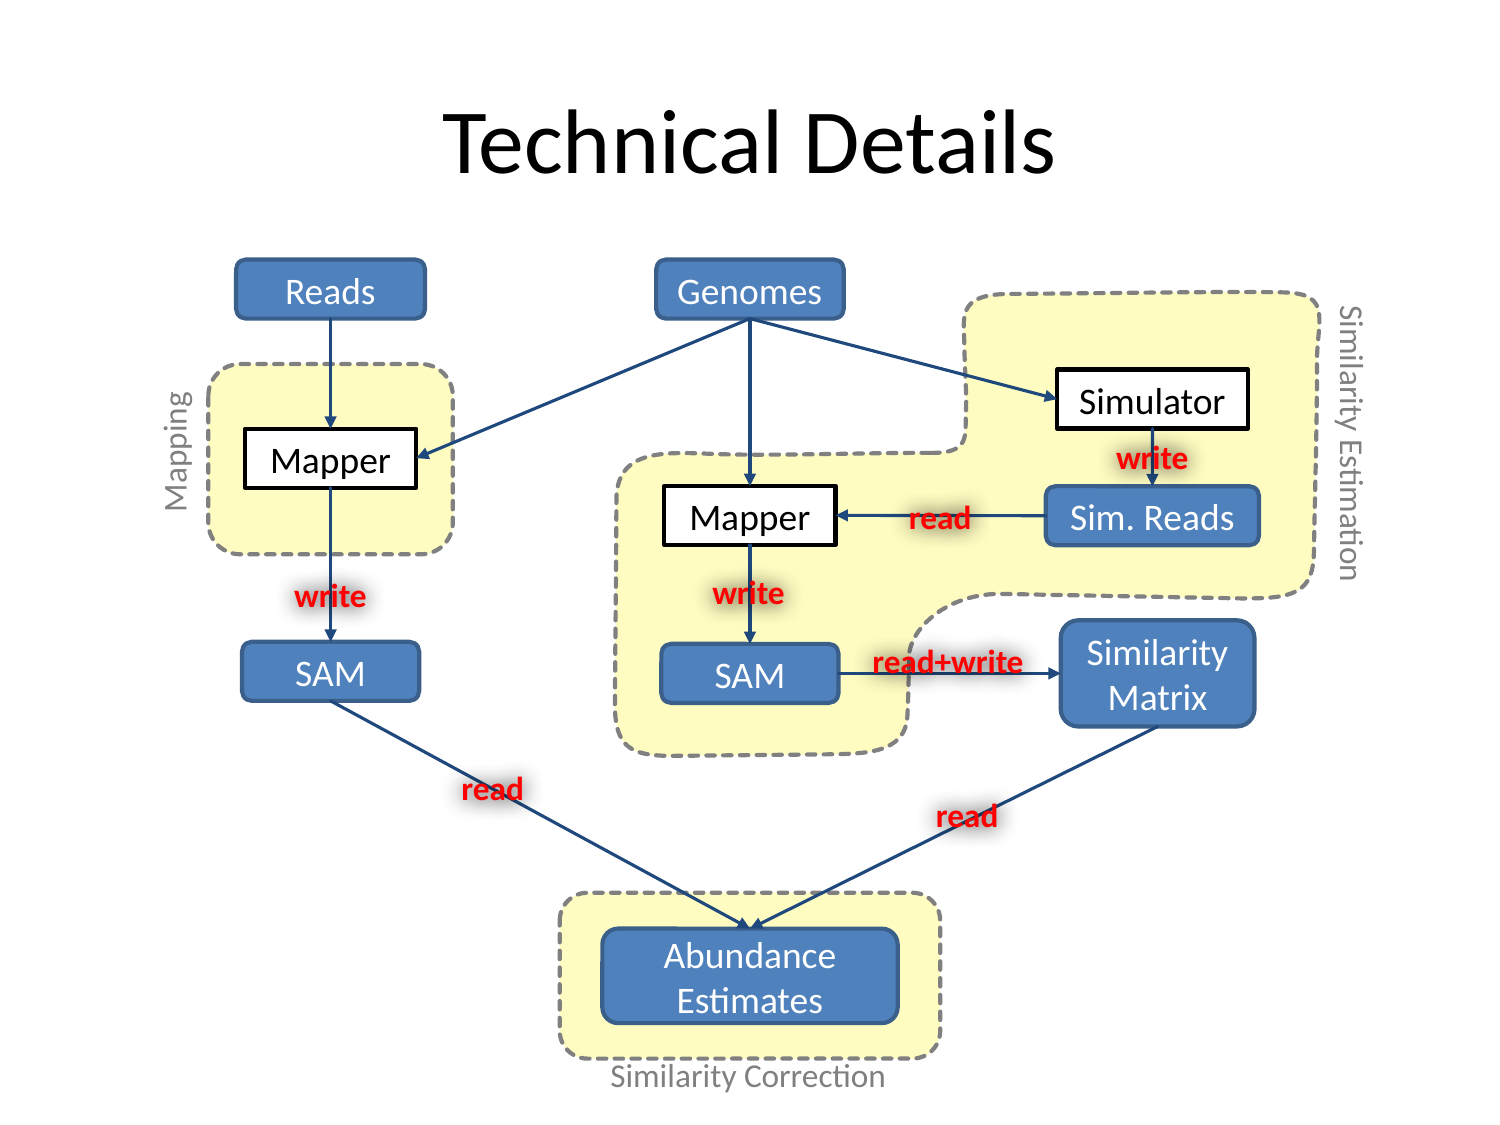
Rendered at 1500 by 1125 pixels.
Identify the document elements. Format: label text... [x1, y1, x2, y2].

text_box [330, 851, 751, 929]
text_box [278, 428, 1205, 843]
text_box Genomes [654, 257, 846, 289]
title Technical Details [75, 42, 1425, 231]
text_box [145, 290, 1382, 1103]
text_box Reads [233, 257, 428, 289]
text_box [755, 851, 1158, 929]
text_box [751, 318, 1058, 400]
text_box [416, 318, 748, 427]
